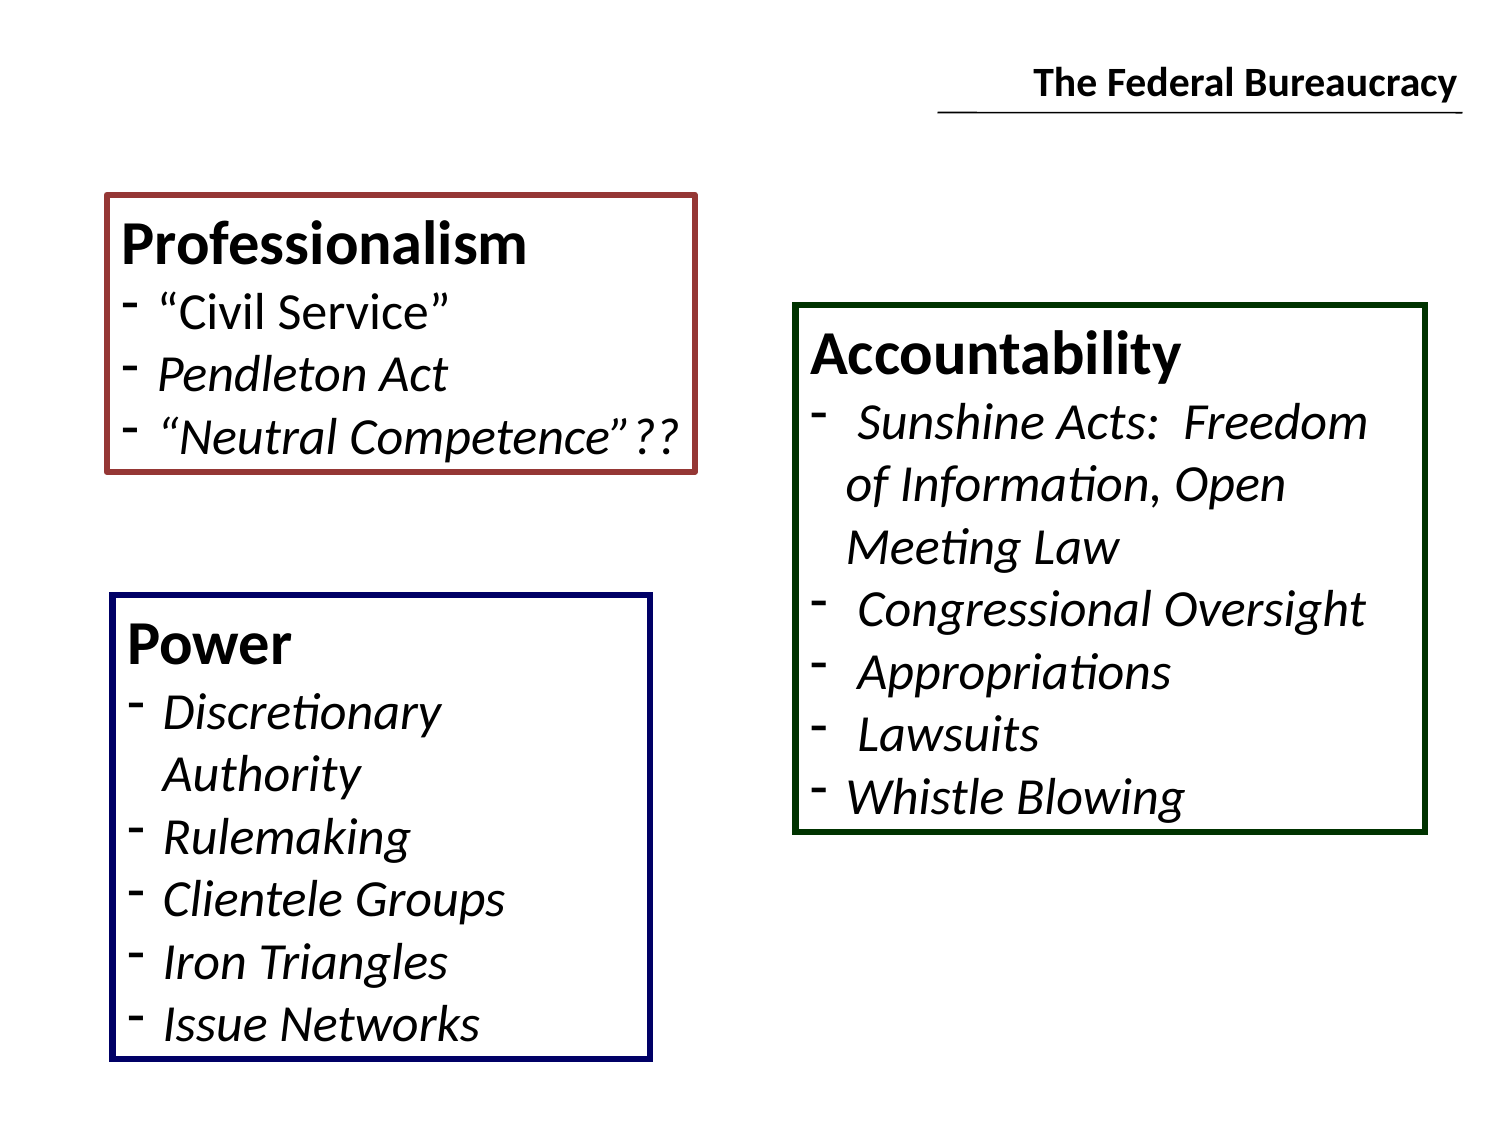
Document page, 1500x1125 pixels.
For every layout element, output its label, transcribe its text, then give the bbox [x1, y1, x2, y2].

text_box Accountability Sunshine Acts: Freedom of Information, Open Meeting Law Congressional Oversight Appropriations Lawsuits Whistle Blowing [795, 304, 1425, 832]
text_box Power Discretionary Authority Rulemaking Clientele Groups Iron Triangles Issue Networks [112, 594, 650, 1060]
text_box Professionalism “Civil Service” Pendleton Act “Neutral Competence”?? [106, 194, 695, 472]
text_box The Federal Bureaucracy [1018, 46, 1473, 112]
